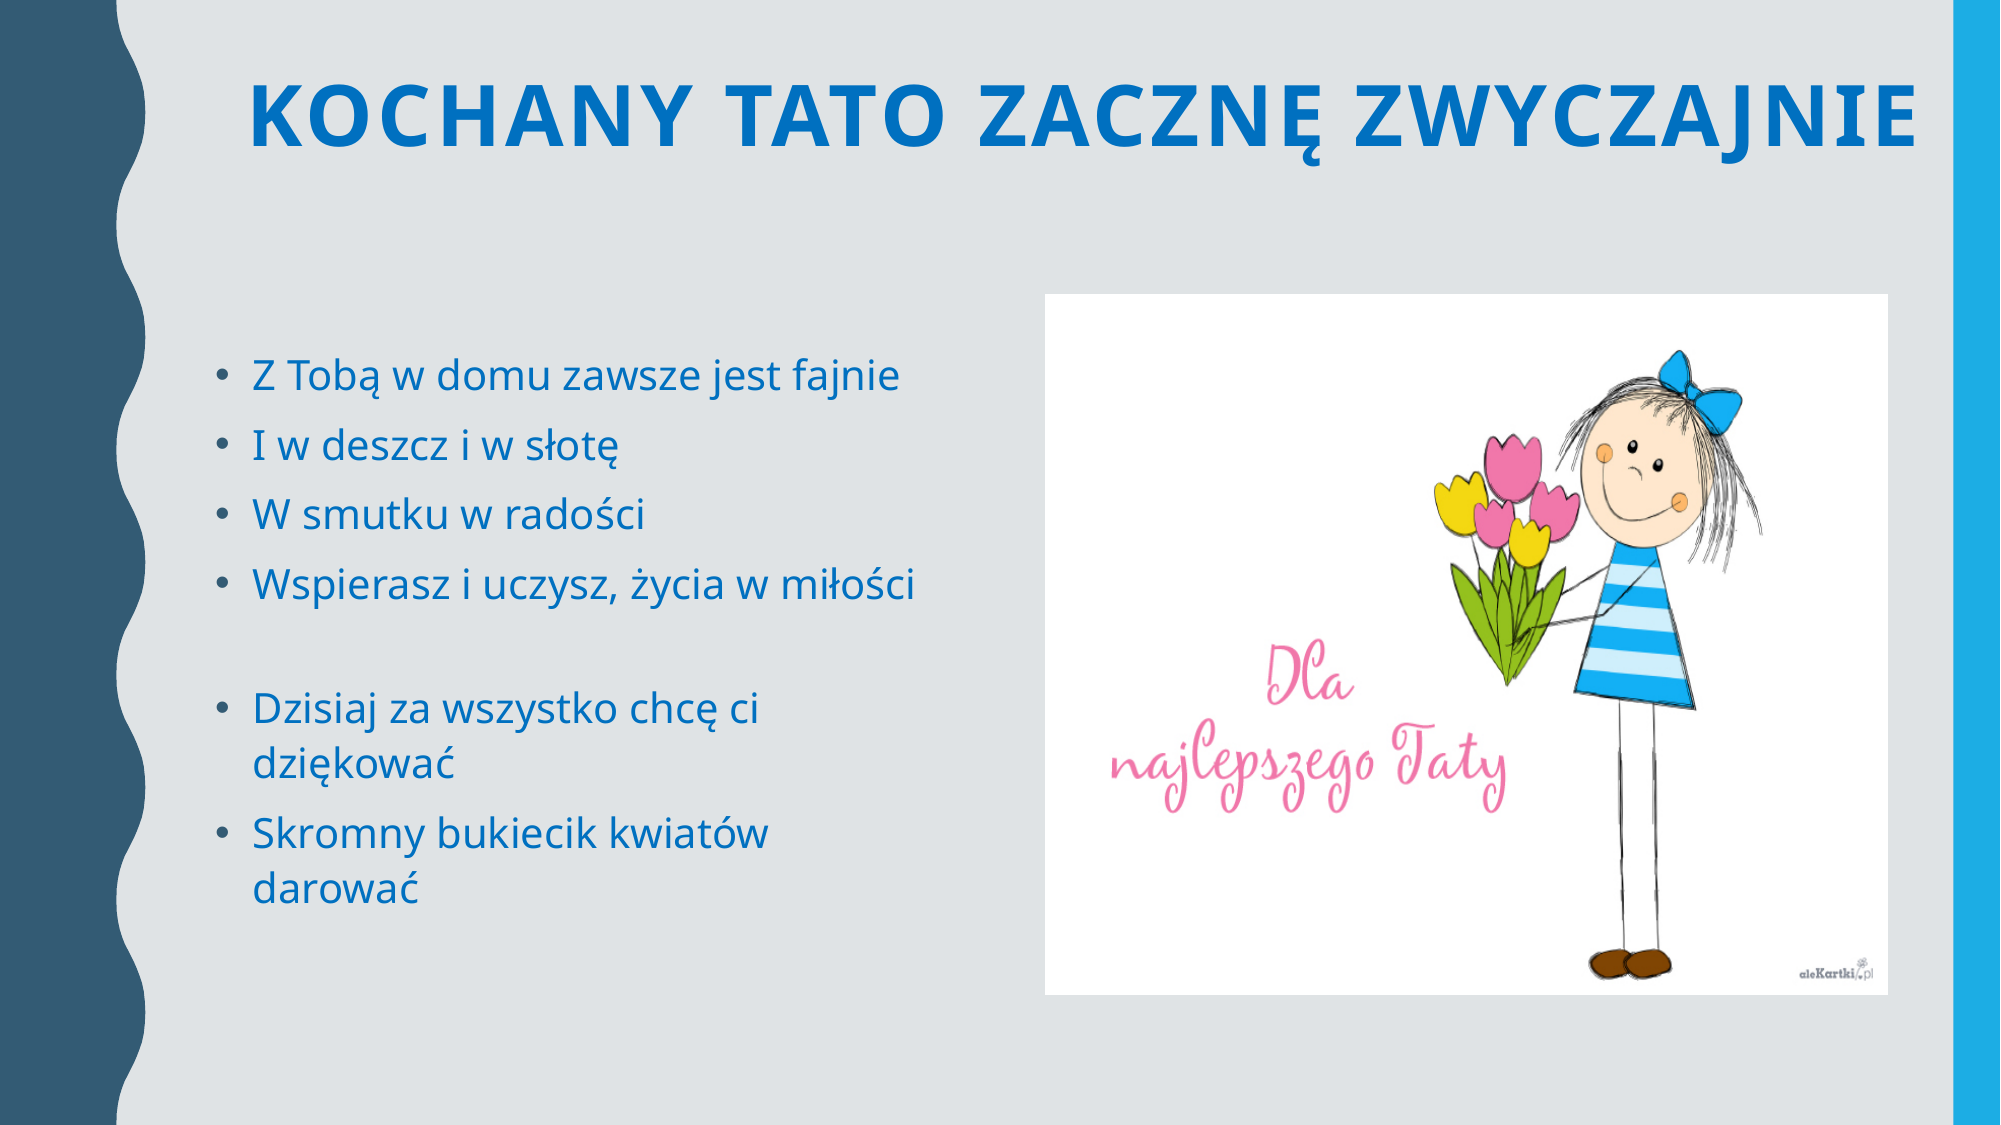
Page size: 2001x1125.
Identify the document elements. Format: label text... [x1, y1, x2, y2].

picture [1045, 294, 1888, 995]
list Z Tobą w domu zawsze jest fajnie I w deszcz i w słotę W smutku w radości Wspierasz i uczysz, życia w miłości Dzisiaj za wszystko chcę ci dziękować Skromny bukiecik kwiatów darować [200, 336, 938, 712]
title Kochany Tato zacznę zwyczajnie [223, 65, 1949, 283]
